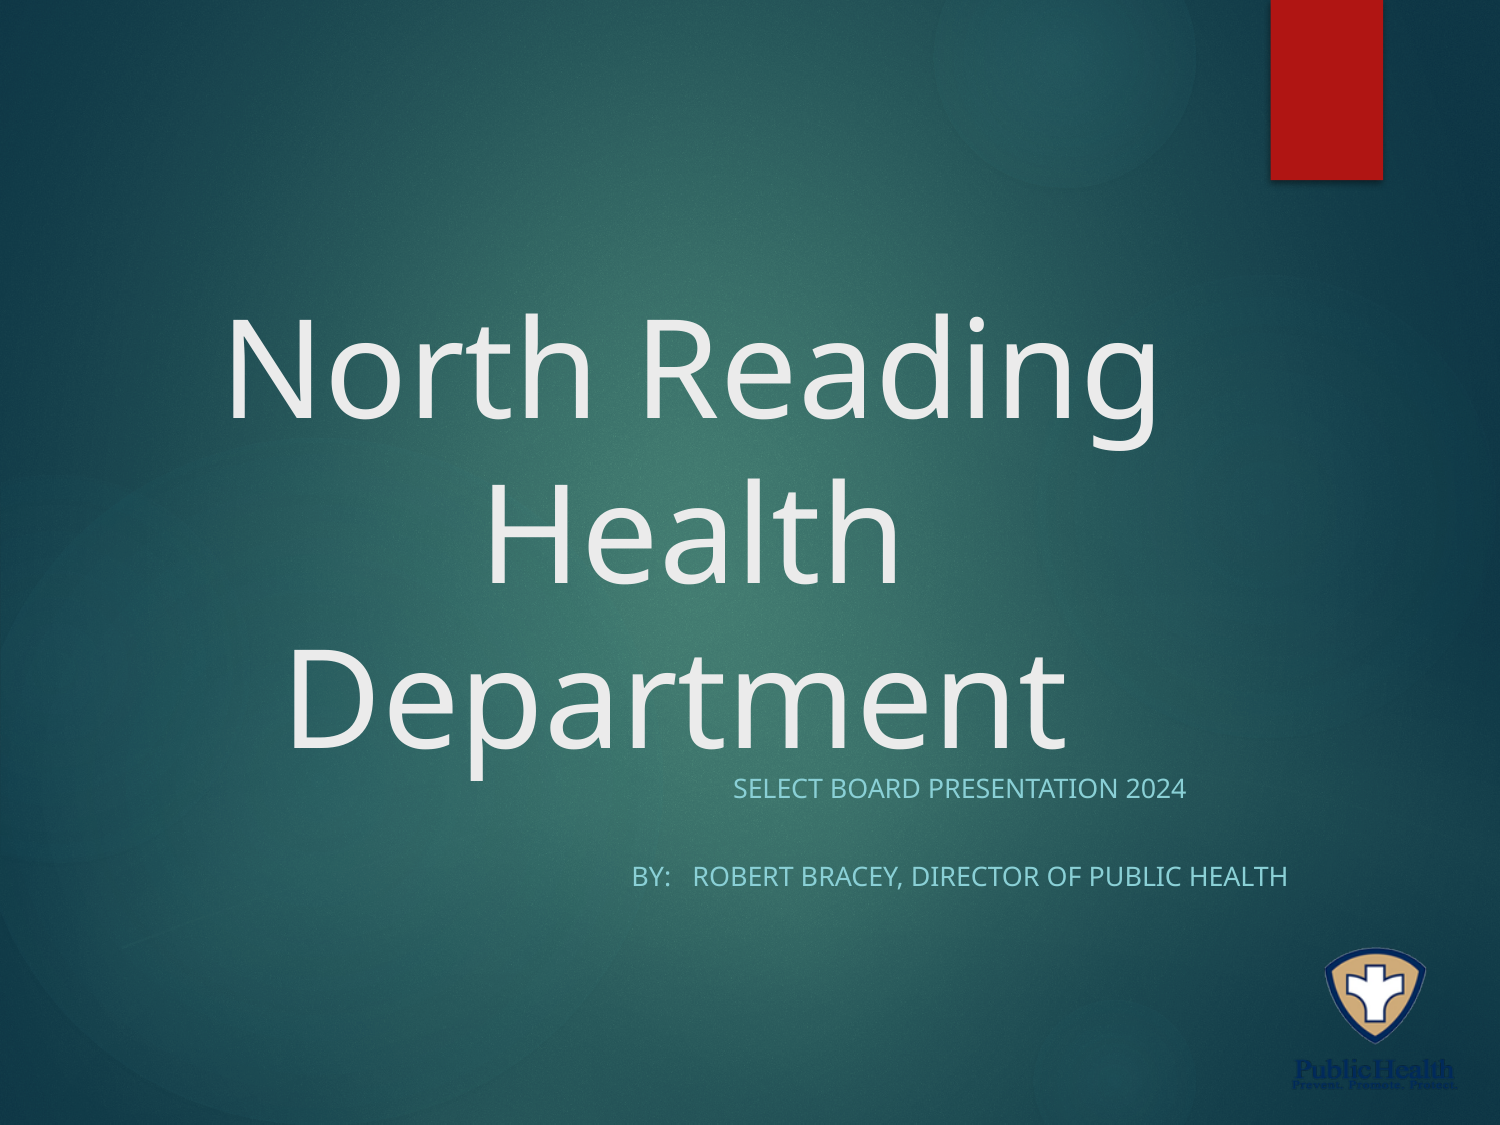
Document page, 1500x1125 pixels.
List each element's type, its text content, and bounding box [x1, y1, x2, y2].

subtitle Select Board Presentation 2024 By: Robert Bracey, Director of Public Health [487, 725, 1433, 991]
picture [1262, 912, 1479, 1115]
title North Reading Health Department [150, 237, 1237, 784]
